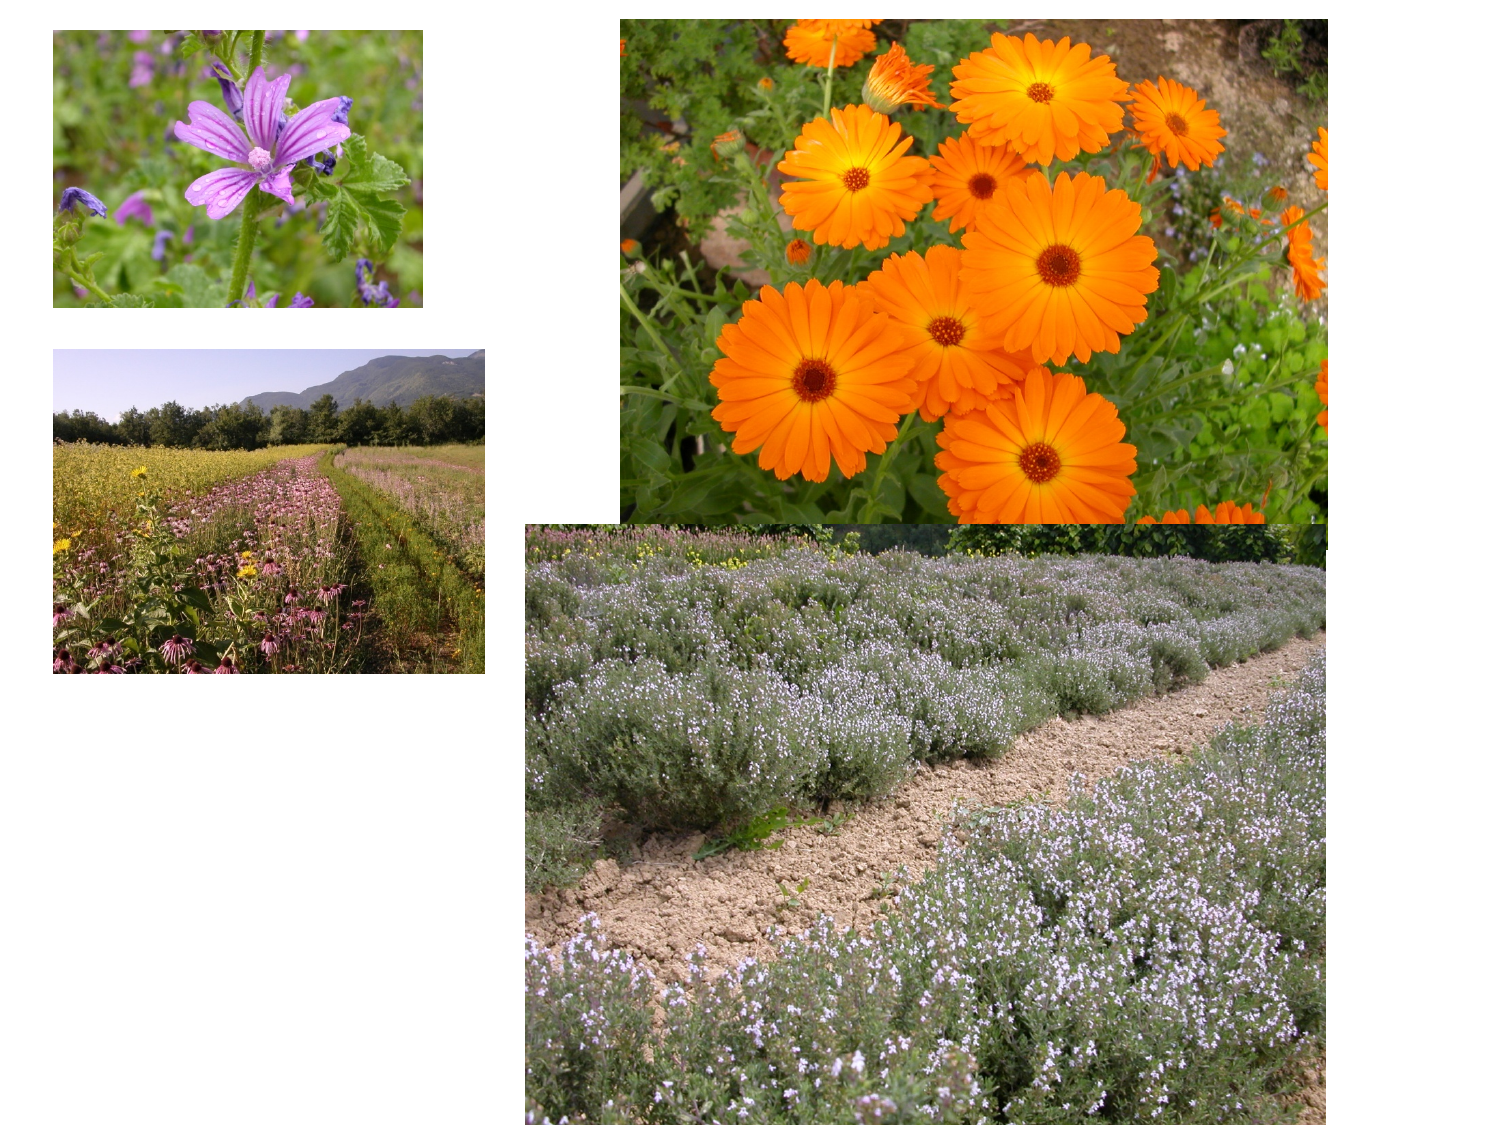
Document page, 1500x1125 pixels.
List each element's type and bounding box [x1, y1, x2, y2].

picture [525, 18, 1328, 1125]
picture [52, 349, 485, 674]
list [52, 30, 423, 308]
